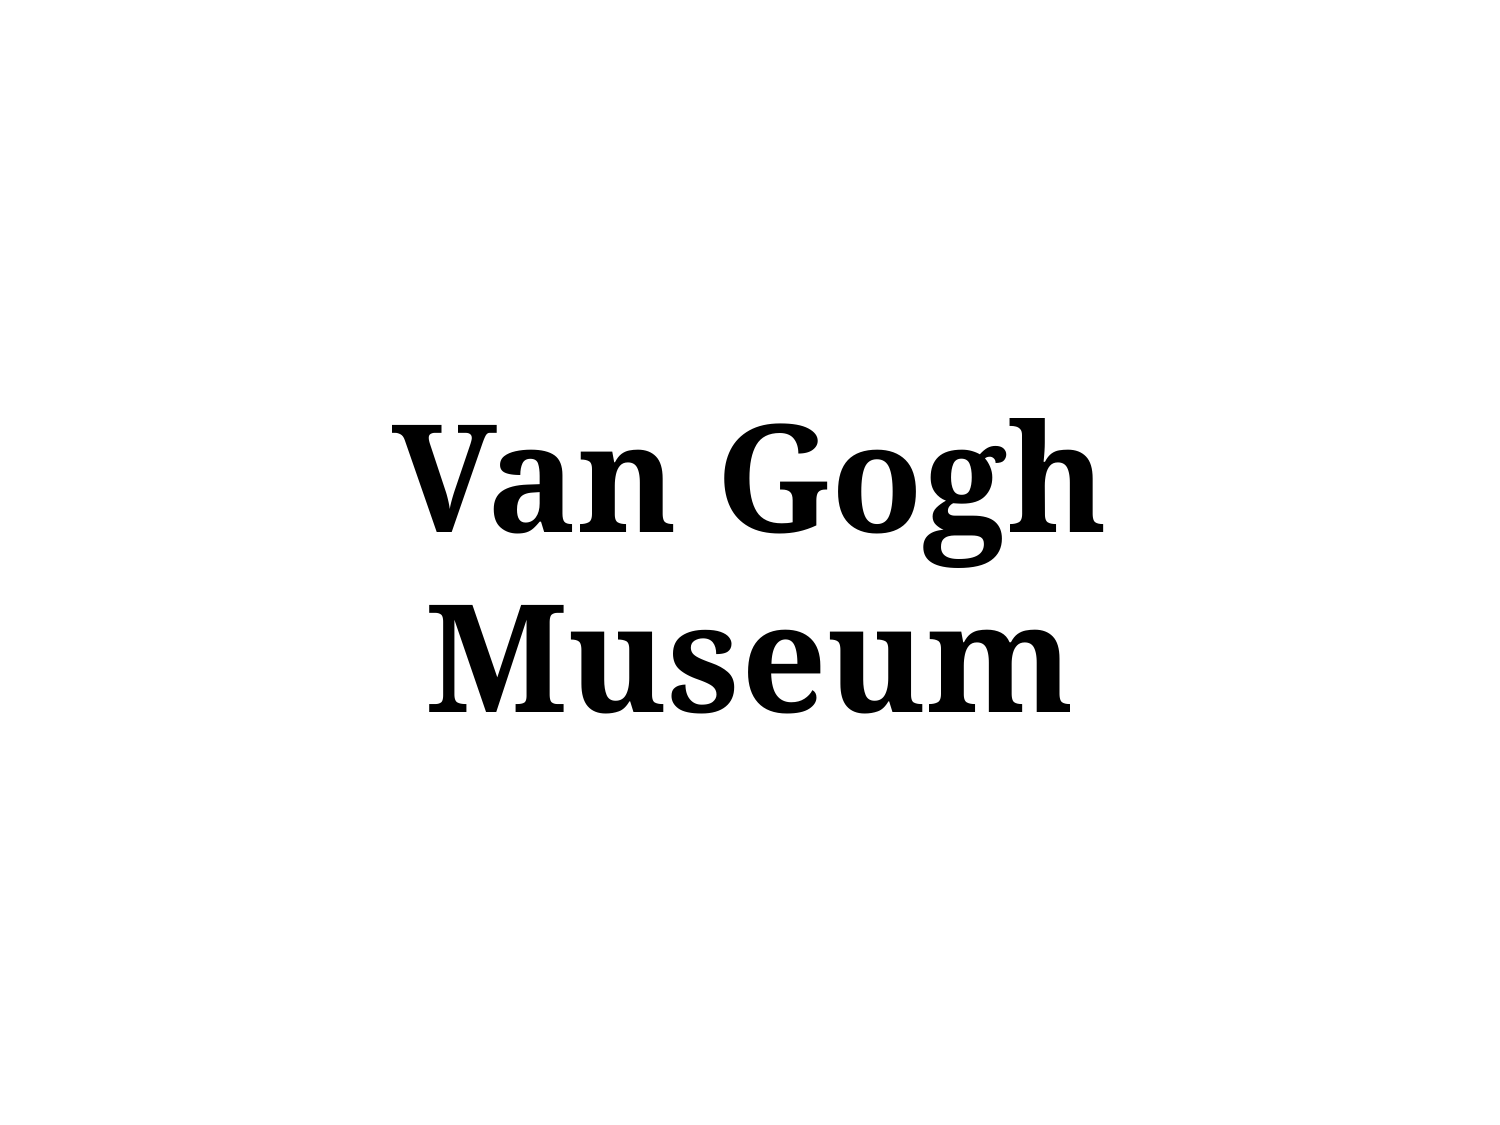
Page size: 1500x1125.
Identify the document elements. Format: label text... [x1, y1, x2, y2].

title Van Gogh Museum [112, 0, 1388, 1125]
